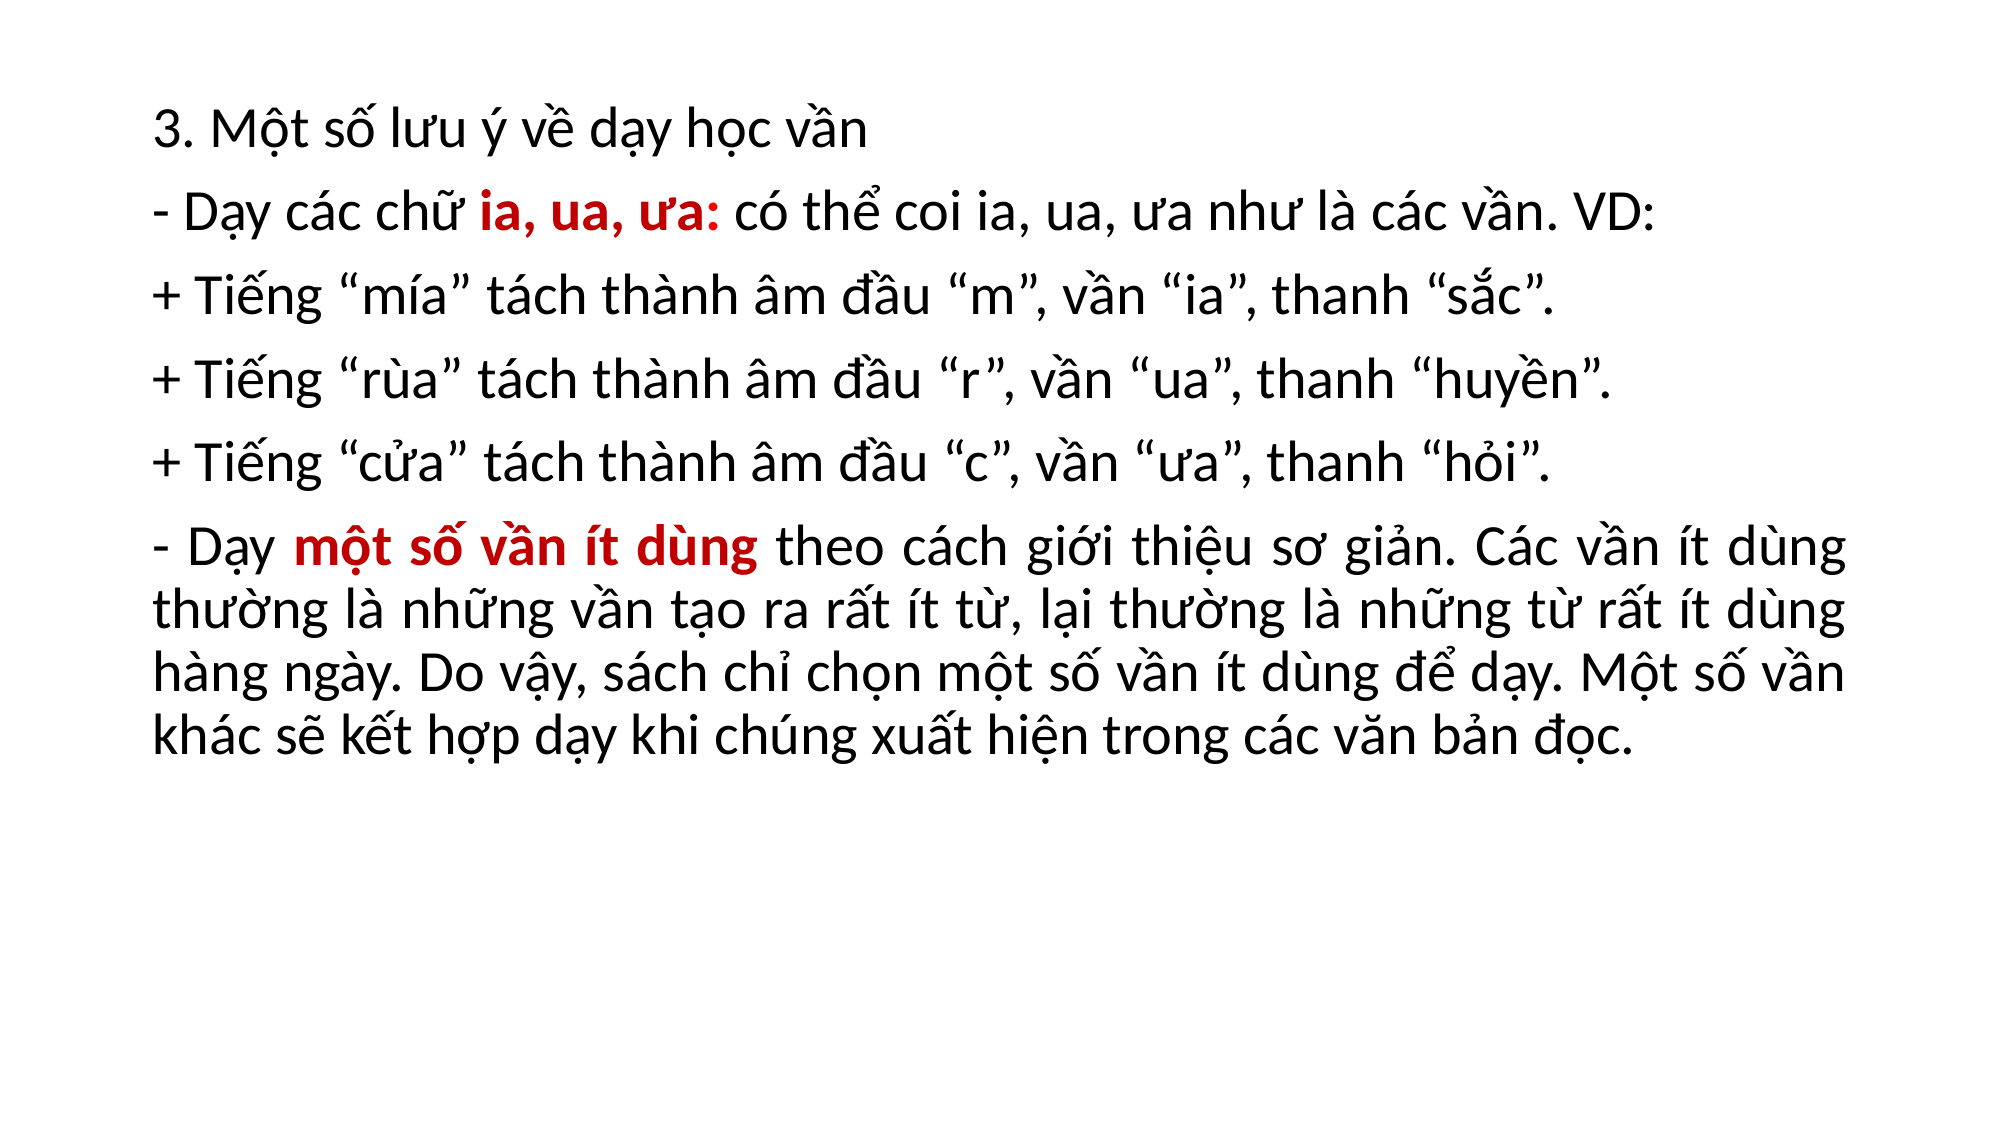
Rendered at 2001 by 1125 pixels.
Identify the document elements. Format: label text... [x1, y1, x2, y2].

list 3. Một số lưu ý về dạy học vần - Dạy các chữ ia, ua, ưa: có thể coi ia, ua, ưa như là các vần. VD: + Tiếng “mía” tách thành âm đầu “m”, vần “ia”, thanh “sắc”. + Tiếng “rùa” tách thành âm đầu “r”, vần “ua”, thanh “huyền”. + Tiếng “cửa” tách thành âm đầu “c”, vần “ưa”, thanh “hỏi”. - Dạy một số vần ít dùng theo cách giới thiệu sơ giản. Các vần ít dùng thường là những vần tạo ra rất ít từ, lại thường là những từ rất ít dùng hàng ngày. Do vậy, sách chỉ chọn một số vần ít dùng để dạy. Một số vần khác sẽ kết hợp dạy khi chúng xuất hiện trong các văn bản đọc. [137, 89, 1863, 1014]
